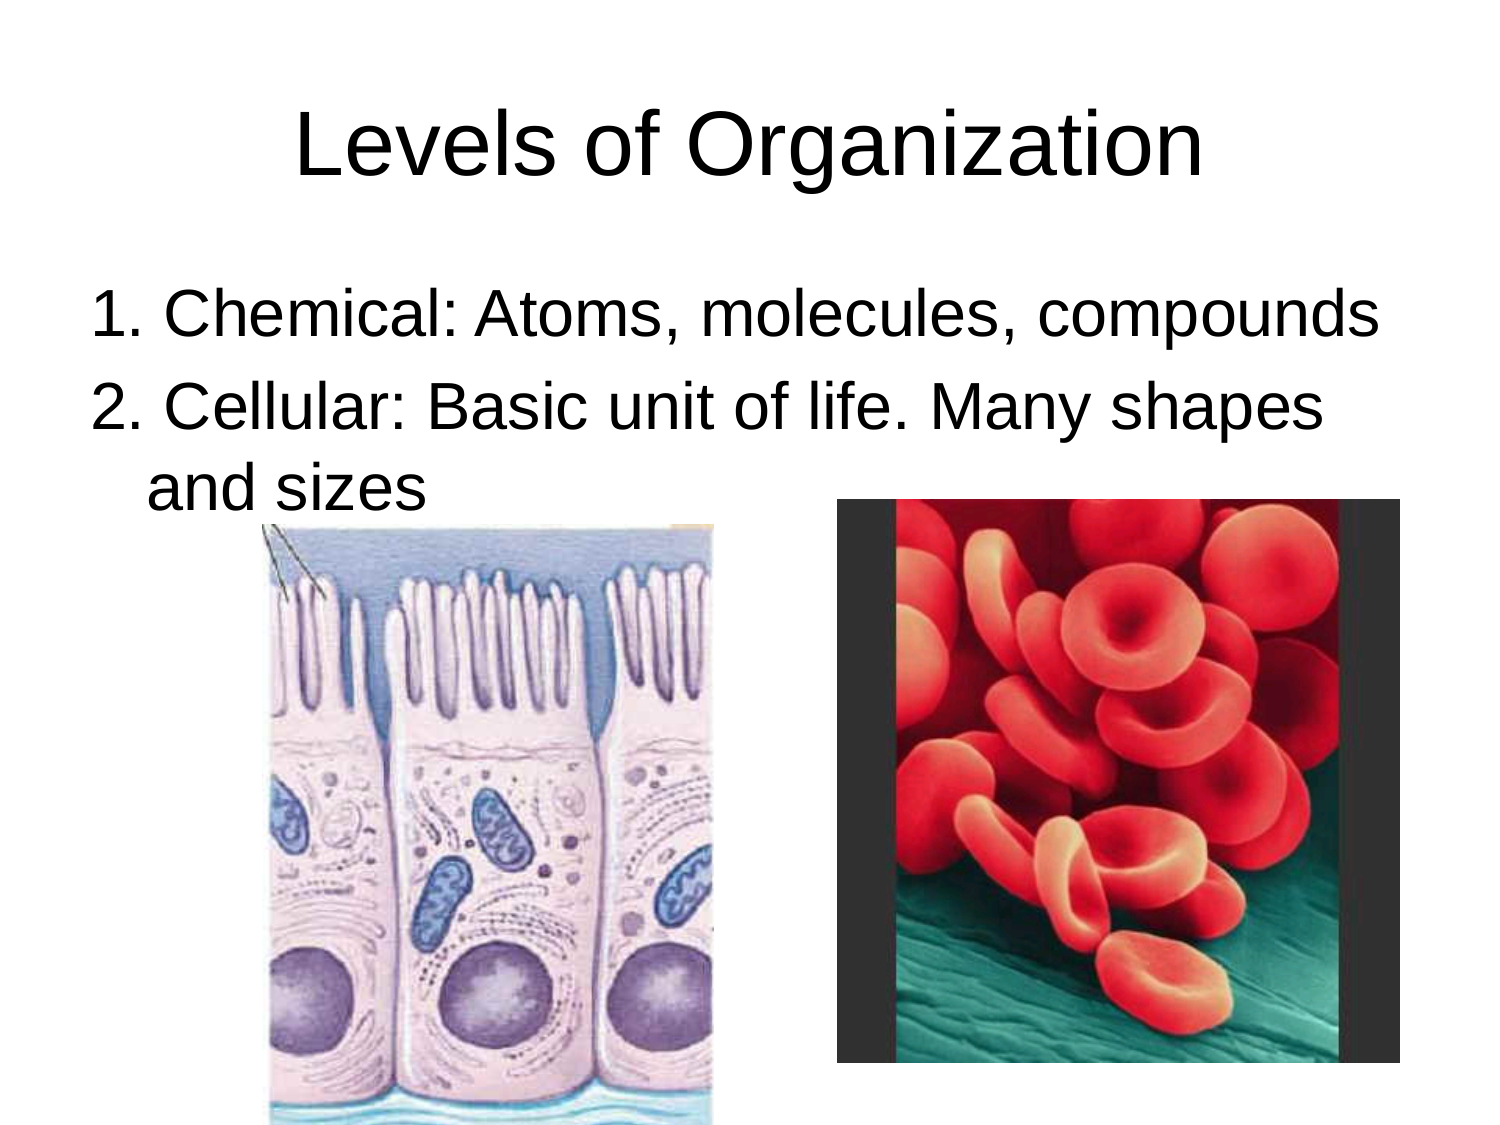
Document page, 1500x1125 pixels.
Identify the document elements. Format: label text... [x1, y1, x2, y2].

title Levels of Organization [74, 44, 1426, 233]
list 1. Chemical: Atoms, molecules, compounds 2. Cellular: Basic unit of life. Many shapes and sizes [74, 262, 1426, 1006]
picture [262, 524, 715, 1125]
picture [837, 499, 1401, 1063]
